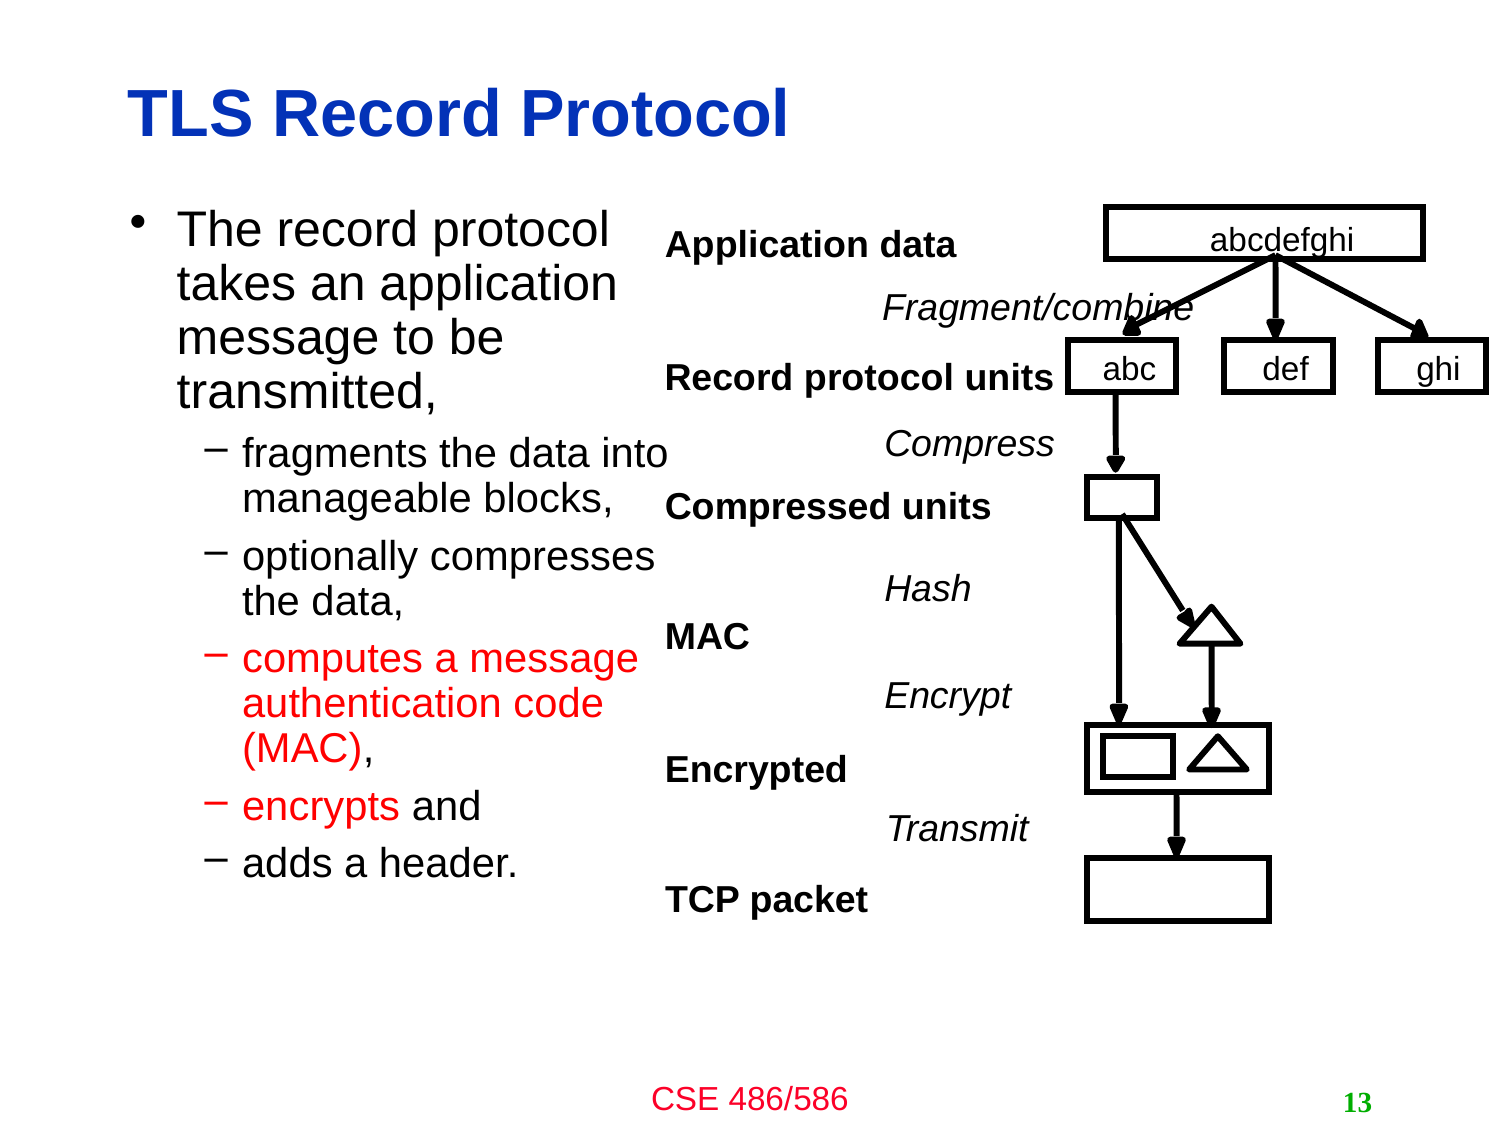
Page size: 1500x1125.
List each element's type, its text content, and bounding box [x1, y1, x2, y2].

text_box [664, 206, 1487, 922]
slide_number 13 [1074, 1076, 1388, 1125]
list The record protocol takes an application message to be transmitted, fragments the data into manageable blocks, optionally compresses the data, computes a message authentication code (MAC), encrypts and adds a header. [114, 195, 733, 1005]
title TLS Record Protocol [112, 53, 1310, 176]
